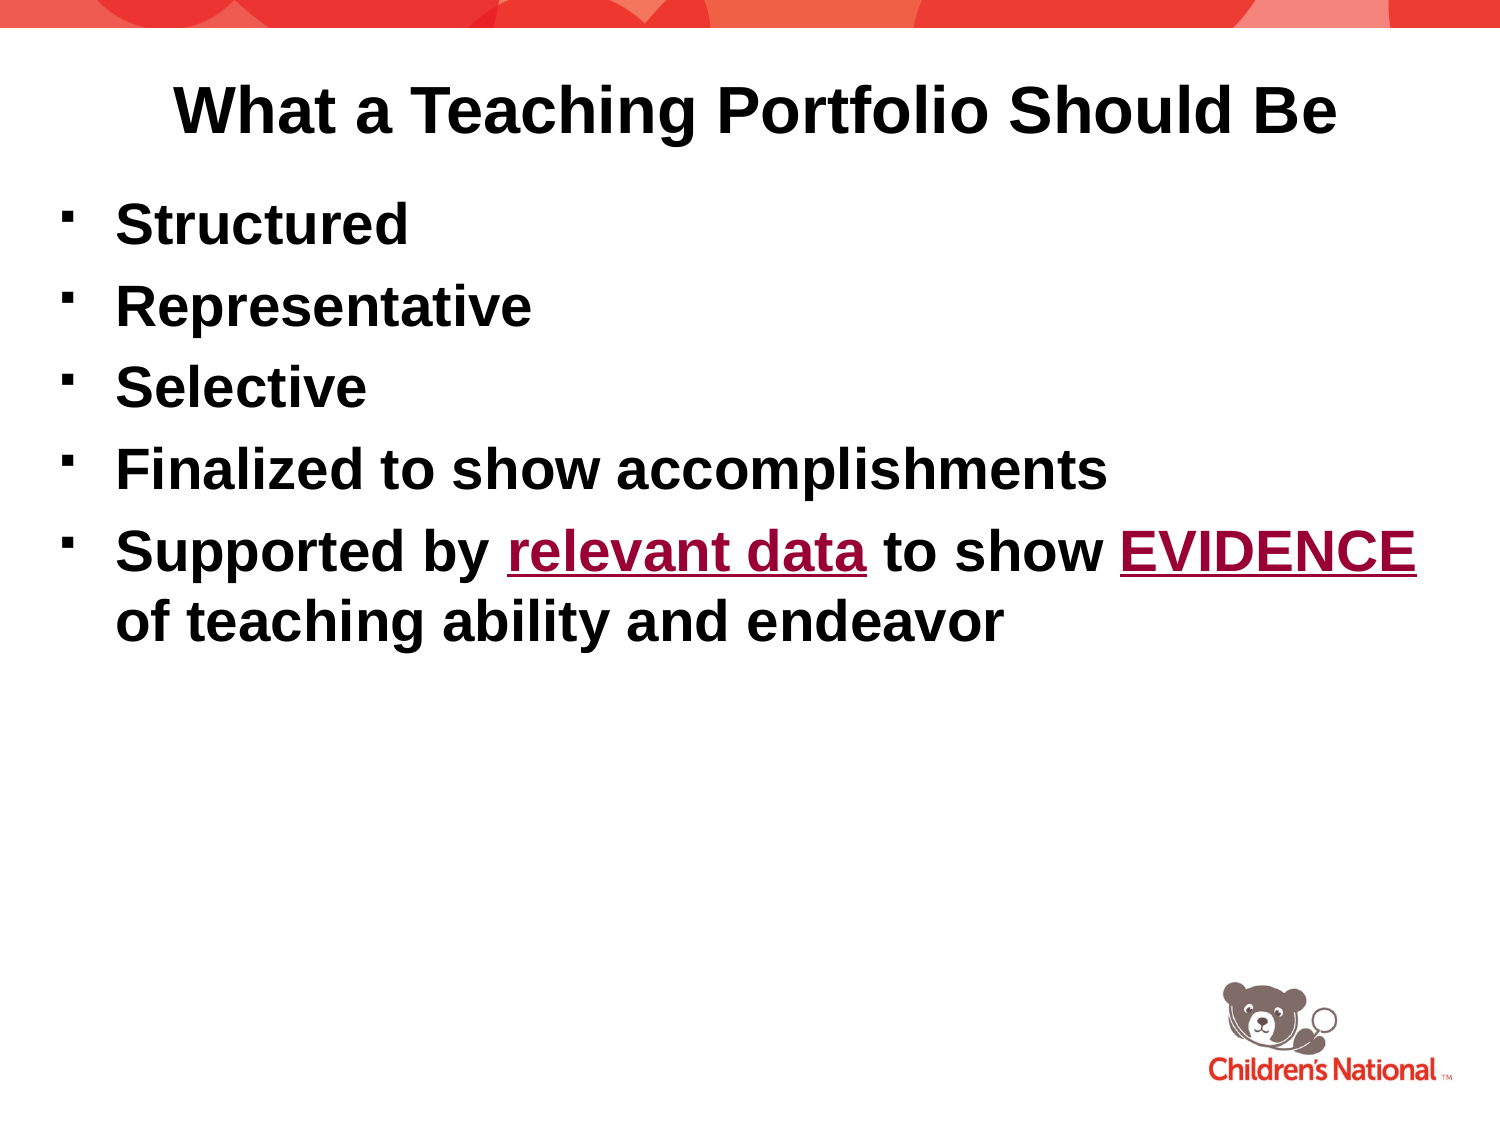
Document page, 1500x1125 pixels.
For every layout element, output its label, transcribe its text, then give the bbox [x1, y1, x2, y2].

title What a Teaching Portfolio Should Be [81, 59, 1432, 170]
picture [0, 0, 1500, 28]
picture [1164, 957, 1500, 1102]
text_box Structured Representative Selective Finalized to show accomplishments Supported by relevant data to show EVIDENCE of teaching ability and endeavor [44, 178, 1470, 967]
